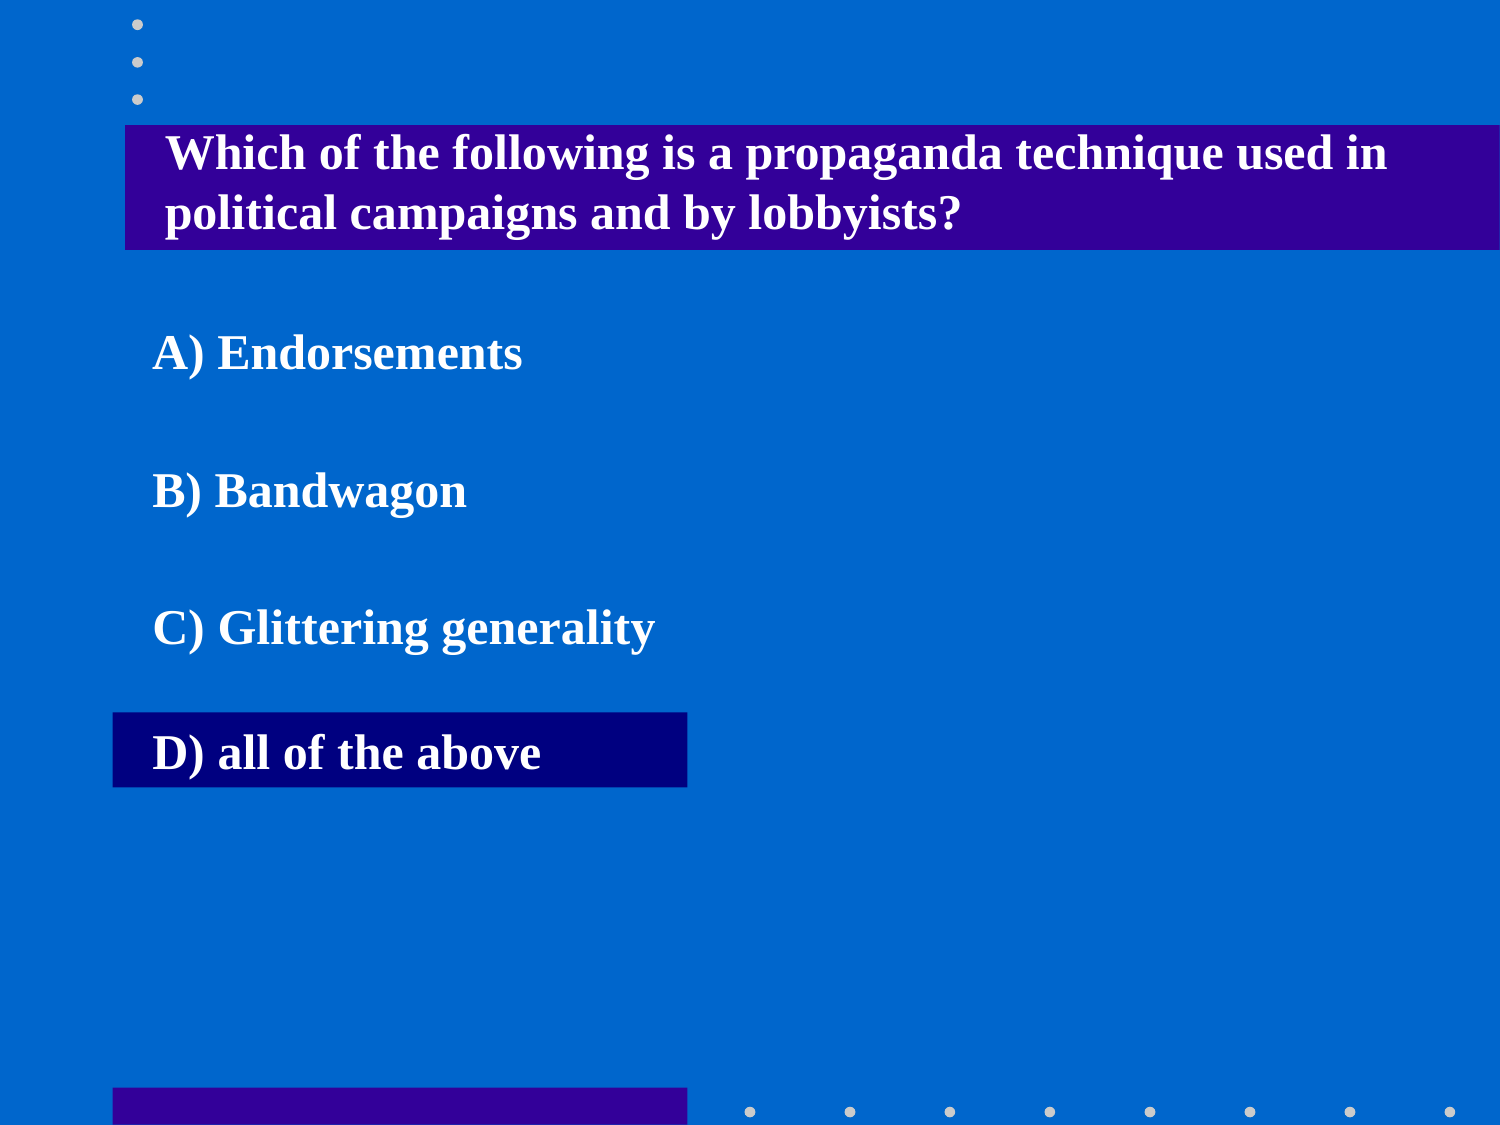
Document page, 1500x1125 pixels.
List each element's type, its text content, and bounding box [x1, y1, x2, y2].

text_box A) Endorsements [137, 312, 675, 388]
text_box [112, 712, 137, 788]
text_box B) Bandwagon [137, 449, 700, 525]
text_box D) all of the above [137, 712, 625, 788]
text_box Which of the following is a propaganda technique used in political campaigns and by lobbyists? [149, 112, 1438, 248]
text_box C) Glittering generality [137, 587, 688, 663]
text_box [625, 712, 688, 788]
